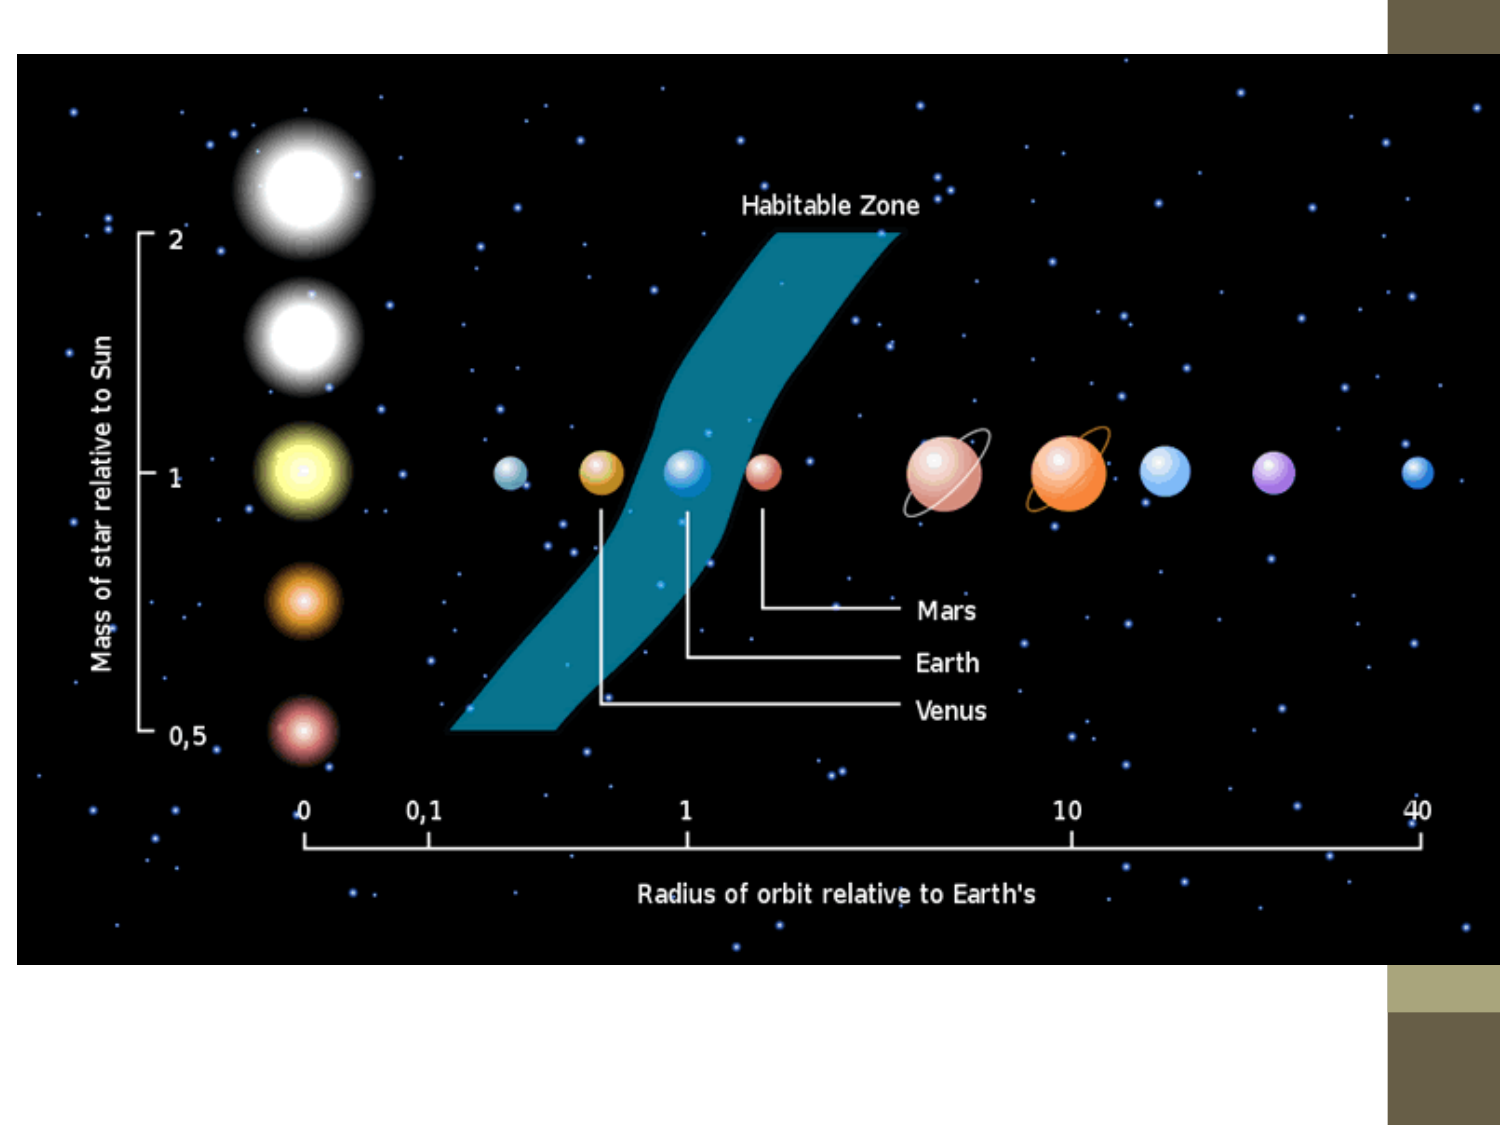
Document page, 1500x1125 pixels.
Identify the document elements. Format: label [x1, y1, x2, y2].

picture [17, 53, 1500, 965]
